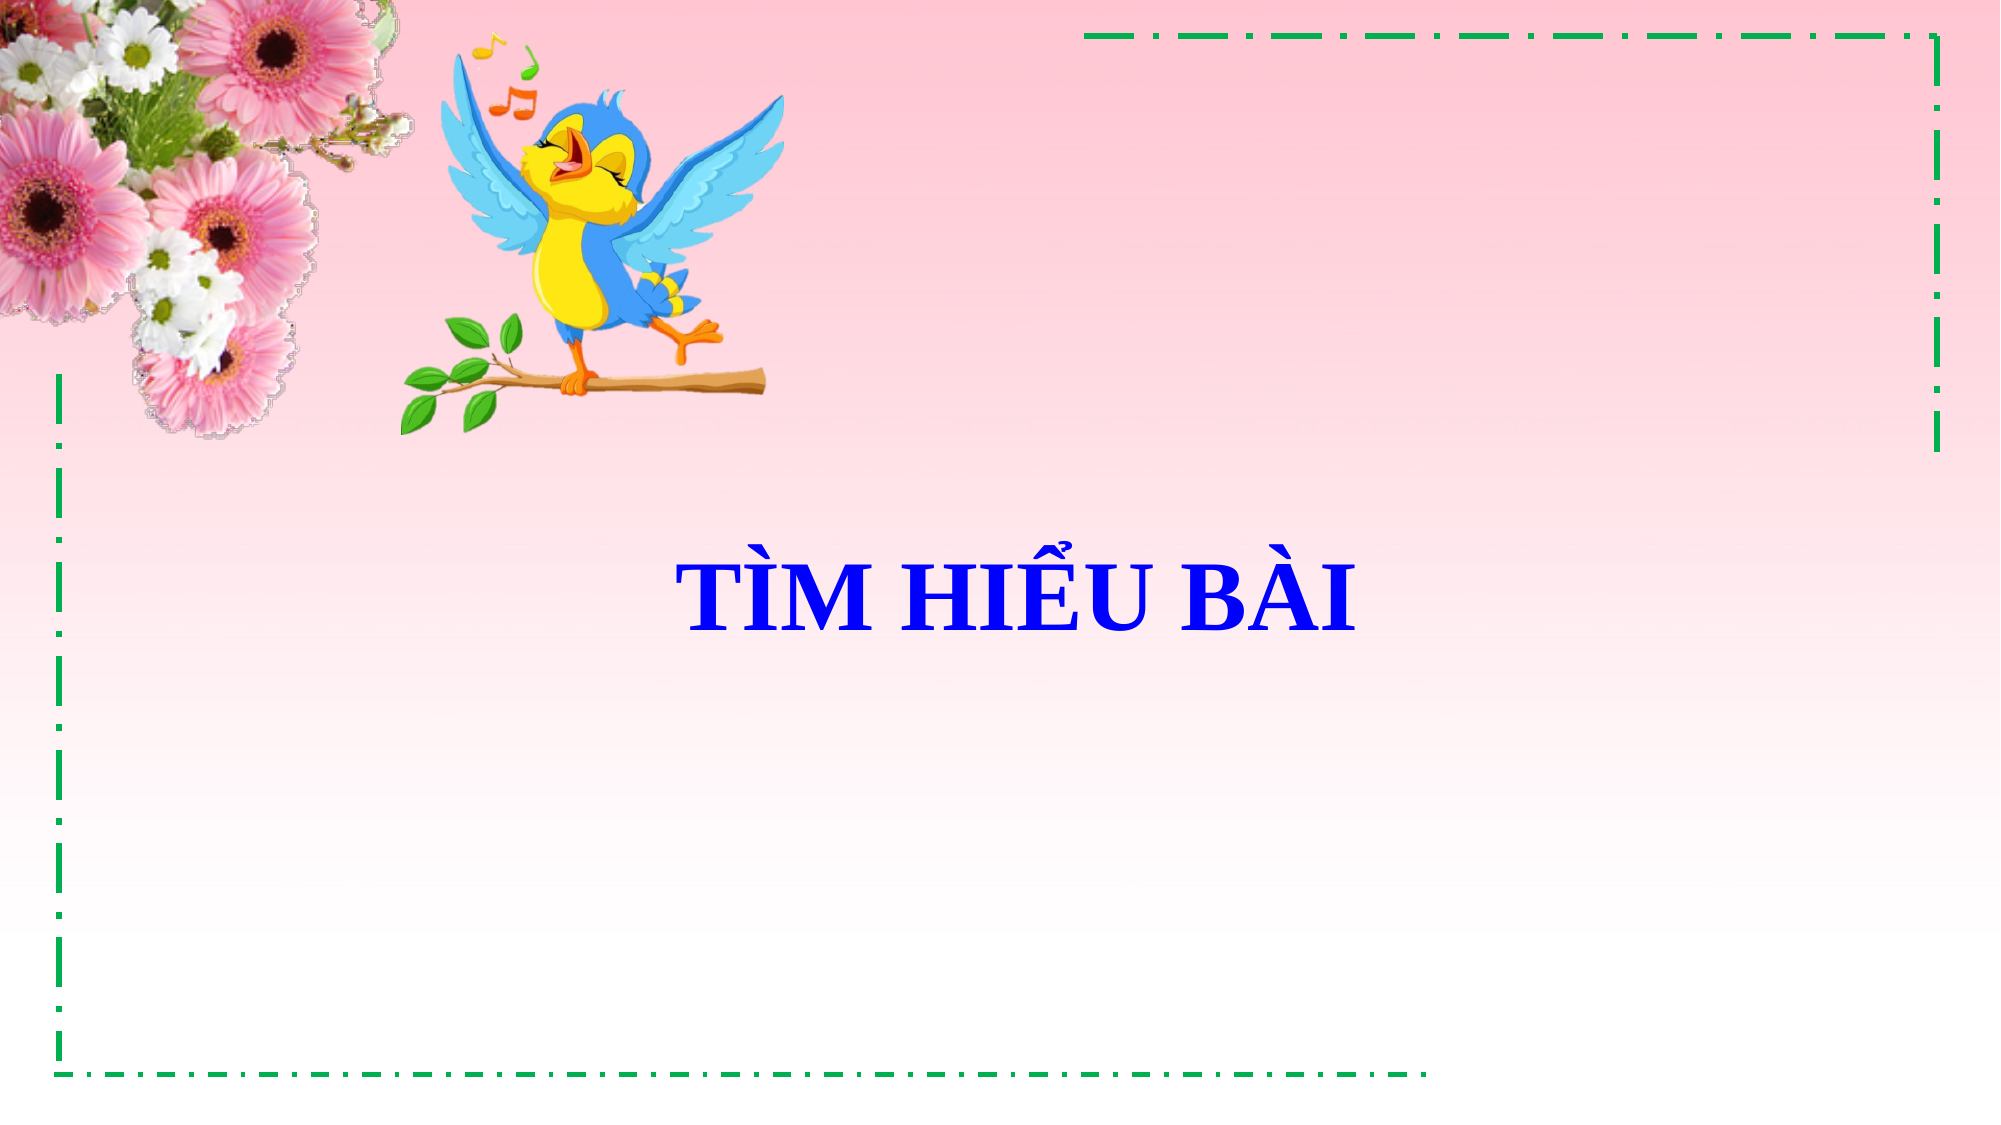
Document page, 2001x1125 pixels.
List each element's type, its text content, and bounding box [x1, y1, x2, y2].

text_box TÌM HIỂU BÀI [467, 523, 1543, 658]
picture [0, 0, 2001, 1125]
